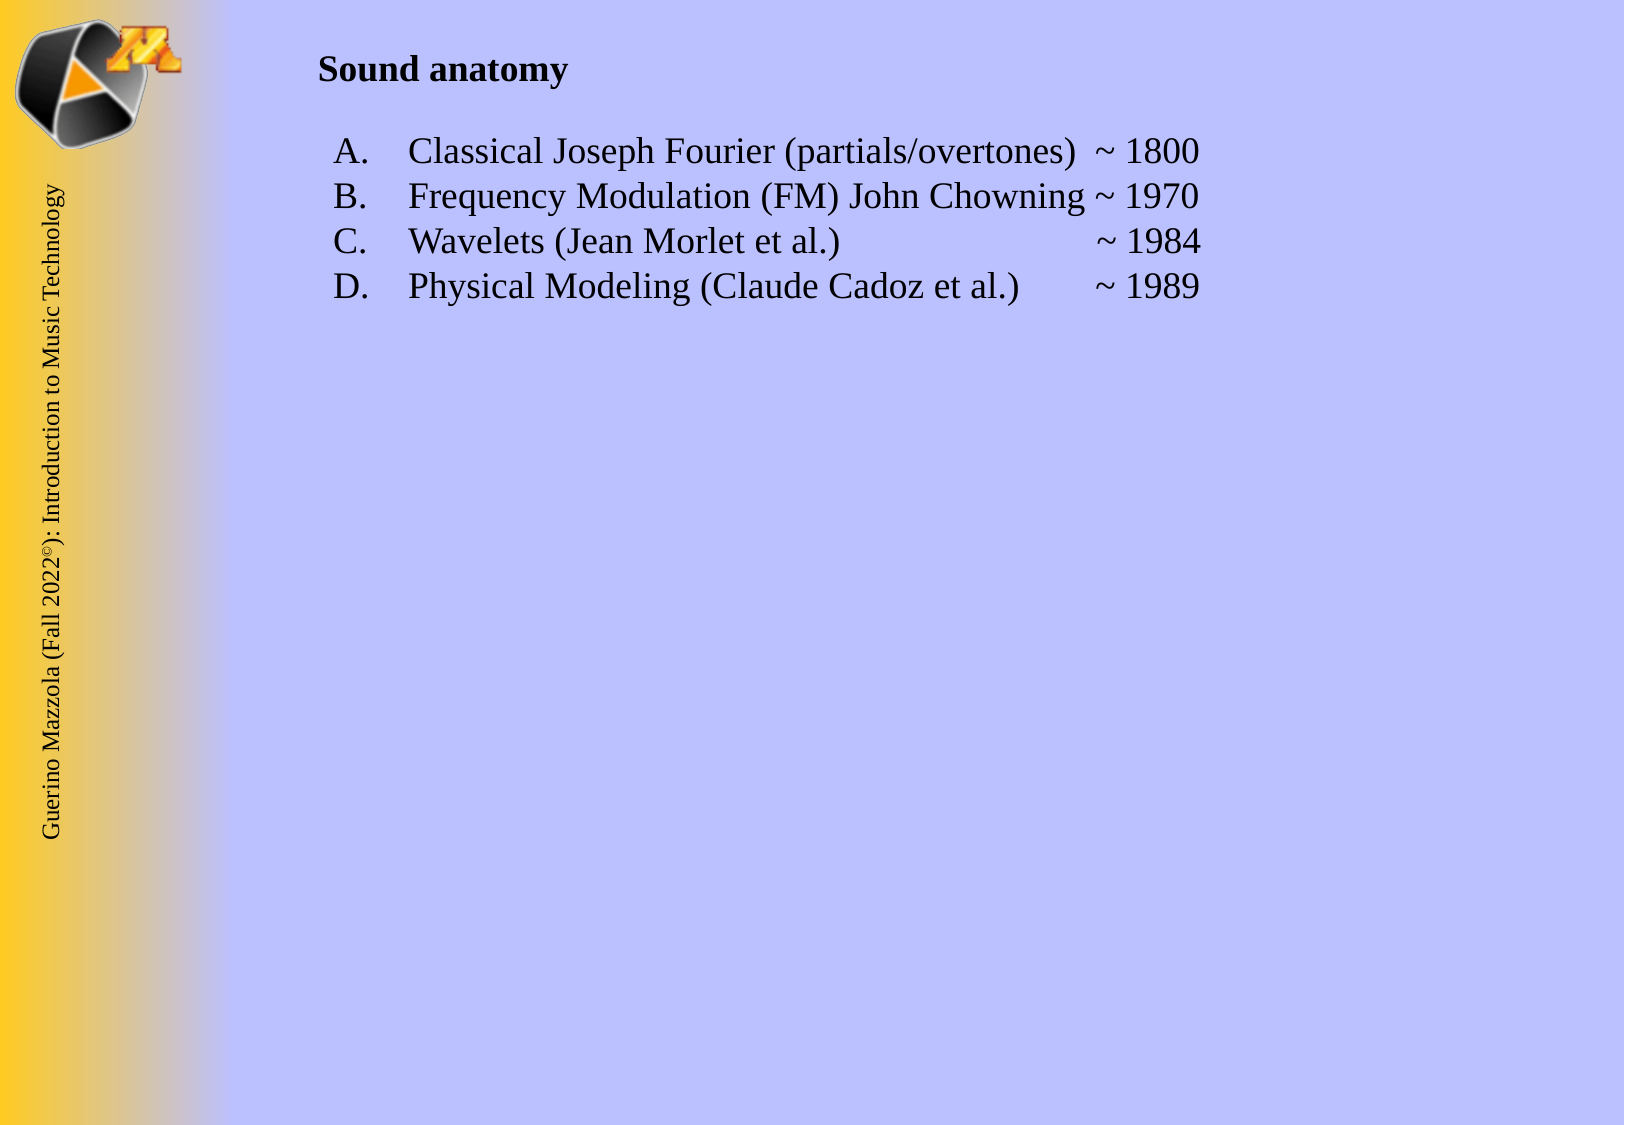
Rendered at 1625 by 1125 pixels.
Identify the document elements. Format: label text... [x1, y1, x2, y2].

text_box Sound anatomy [303, 36, 584, 97]
text_box Classical Joseph Fourier (partials/overtones) ~ 1800 Frequency Modulation (FM) John Chowning ~ 1970 Wavelets (Jean Morlet et al.) ~ 1984 Physical Modeling (Claude Cadoz et al.) ~ 1989 [318, 118, 1218, 314]
picture [12, 18, 197, 149]
